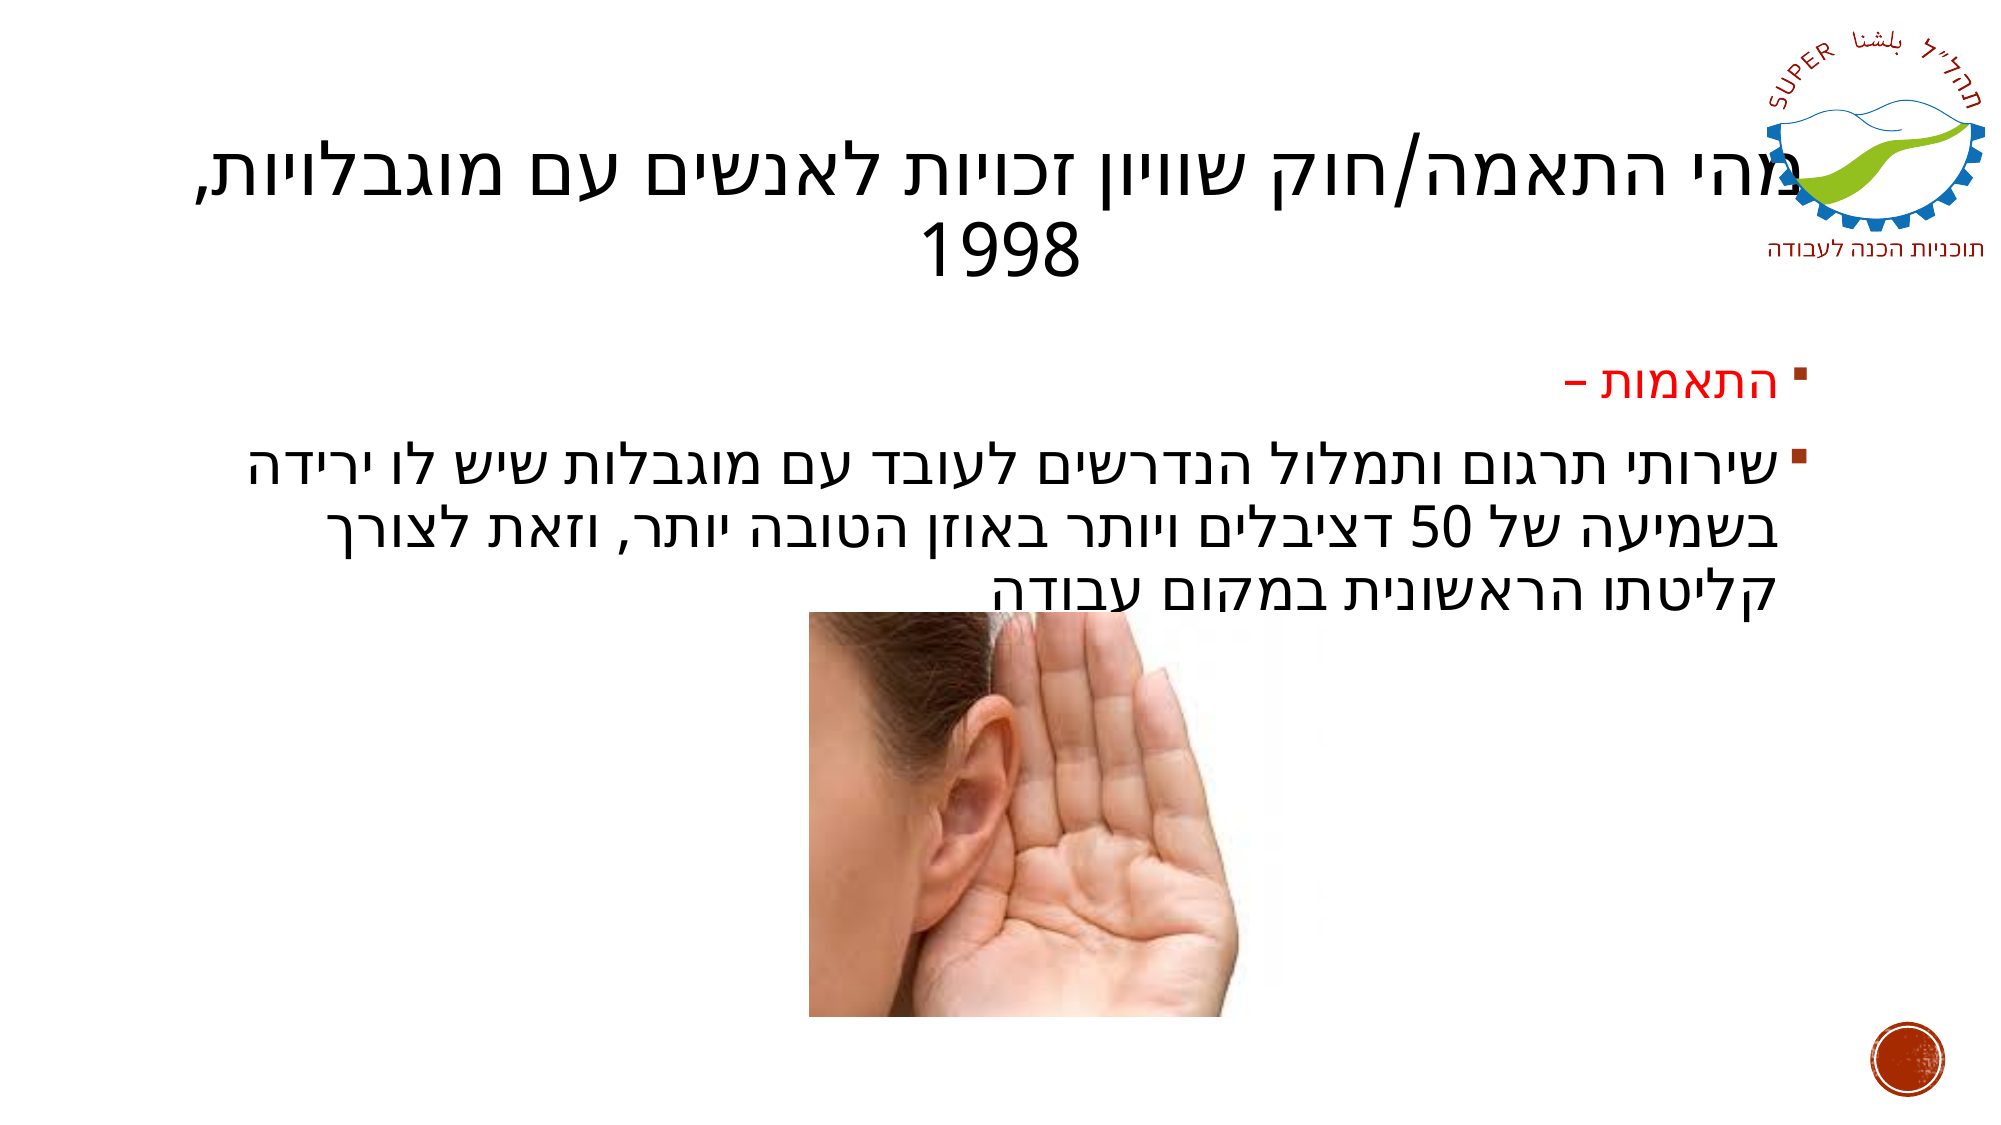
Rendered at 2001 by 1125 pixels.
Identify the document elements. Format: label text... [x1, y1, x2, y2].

title מהי התאמה/חוק שוויון זכויות לאנשים עם מוגבלויות, 1998 [175, 79, 1826, 344]
picture [809, 612, 1326, 1017]
picture [1757, 21, 1994, 266]
list התאמות – שירותי תרגום ותמלול הנדרשים לעובד עם מוגבלות שיש לו ירידה בשמיעה של 50 דציבלים ויותר באוזן הטובה יותר, וזאת לצורך קליטתו הראשונית במקום עבודה [175, 348, 1826, 1013]
